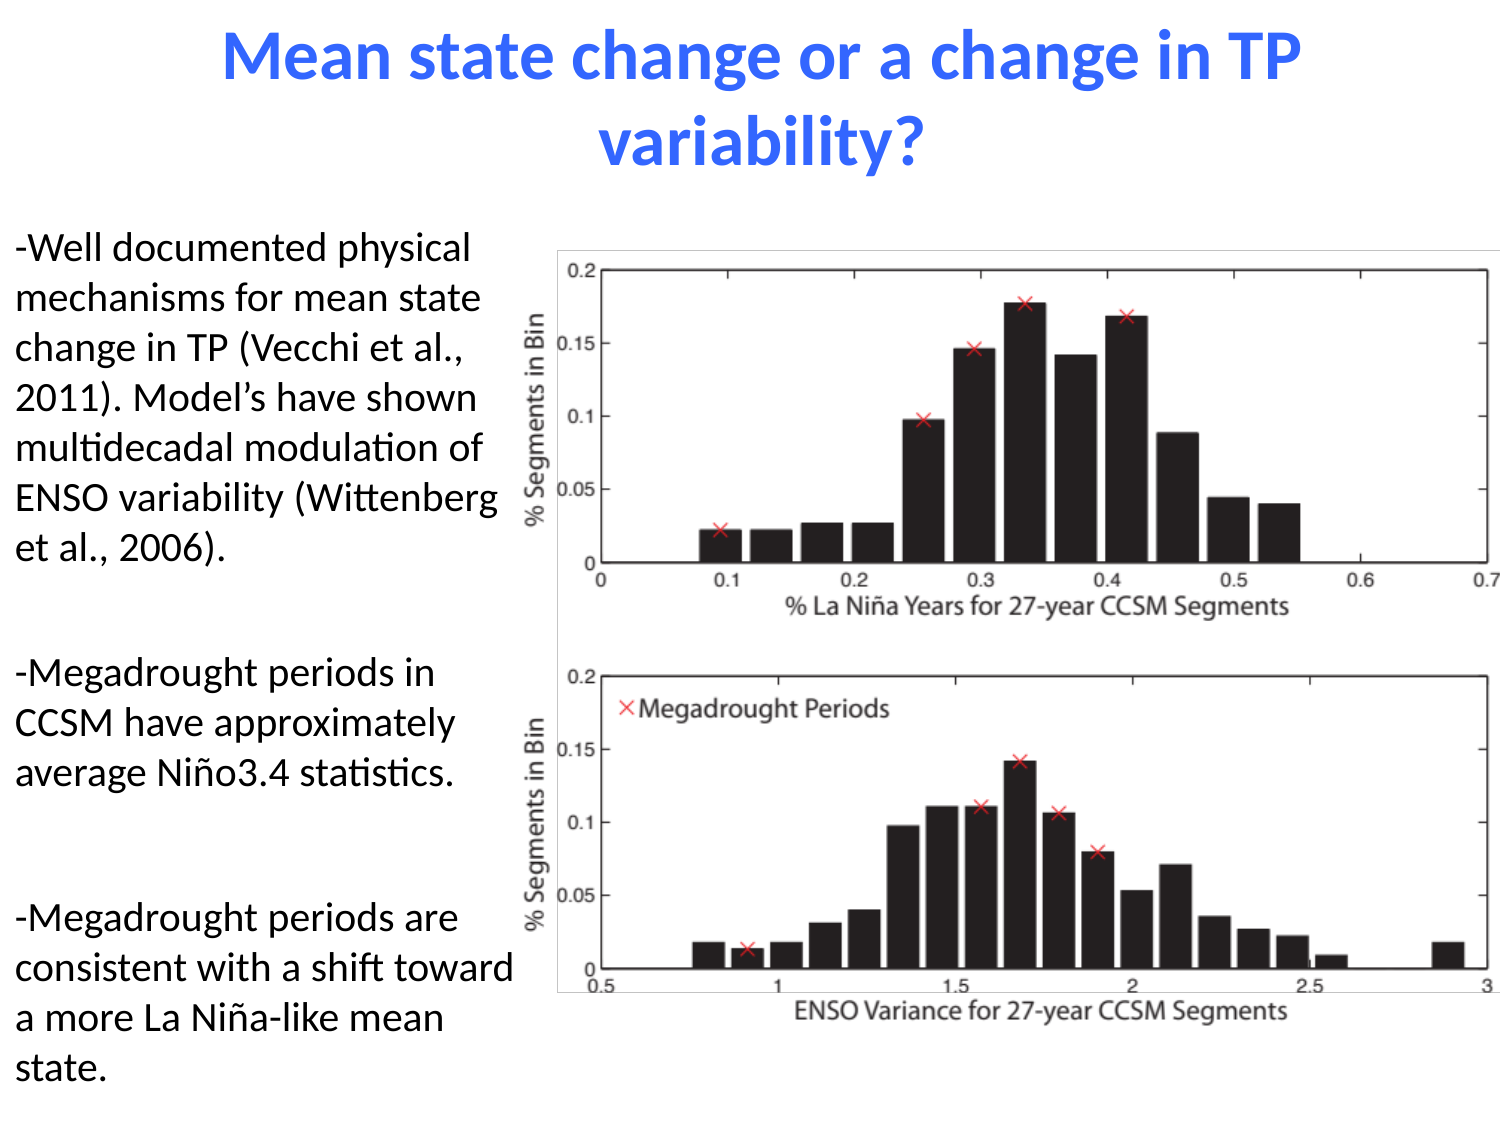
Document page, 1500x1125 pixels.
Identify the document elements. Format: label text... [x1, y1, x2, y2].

text_box -Megadrought periods are consistent with a shift toward a more La Niña-like mean state. [0, 882, 419, 1098]
text_box -Megadrought periods in CCSM have approximately average Niño3.4 statistics. [0, 637, 419, 803]
picture [424, 0, 1500, 1125]
title Mean state change or a change in TP variability? [87, 0, 419, 188]
text_box -Well documented physical mechanisms for mean state change in TP (Vecchi et al., 2011). Model’s have shown multidecadal modulation of ENSO variability (Wittenberg et al., 2006). [0, 212, 419, 578]
